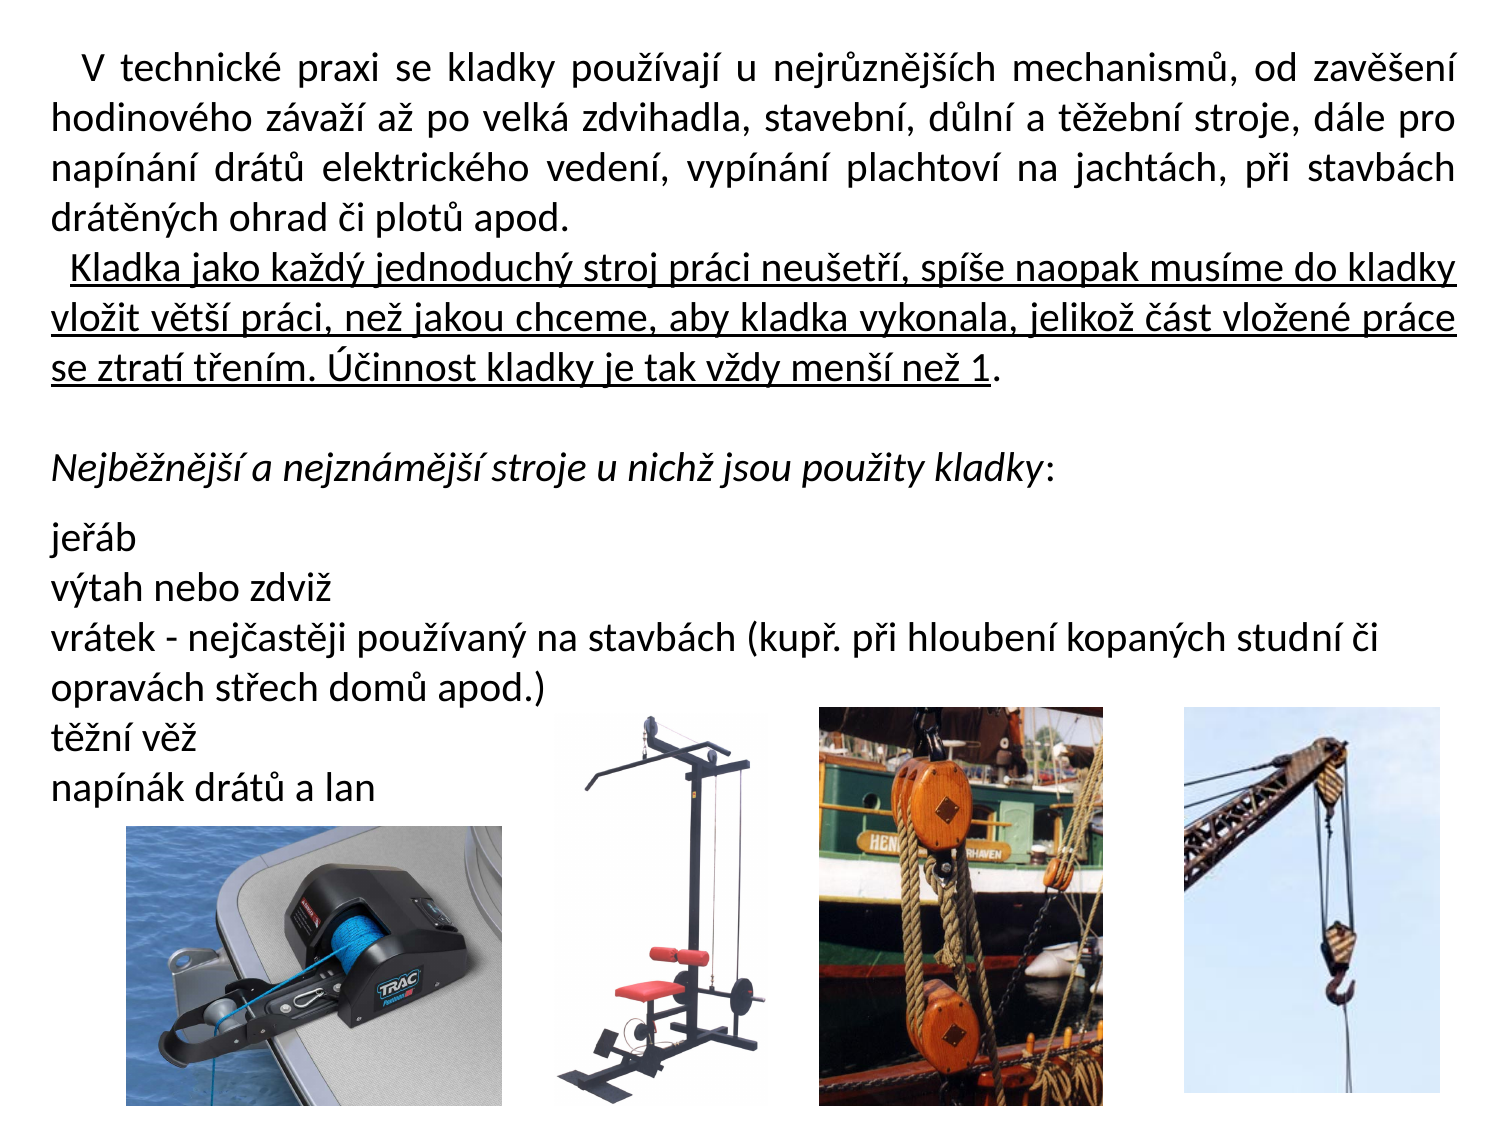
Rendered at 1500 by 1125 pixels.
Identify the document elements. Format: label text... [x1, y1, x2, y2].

picture [1184, 707, 1440, 1093]
picture [554, 713, 768, 1106]
picture [819, 707, 1103, 1106]
picture [126, 826, 502, 1106]
text_box V technické praxi se kladky používají u nejrůznějších mechanismů, od zavěšení hodinového závaží až po velká zdvihadla, stavební, důlní a těžební stroje, dále pro napínání drátů elektrického vedení, vypínání plachtoví na jachtách, při stavbách drátěných ohrad či plotů apod. Kladka jako každý jednoduchý stroj práci neušetří, spíše naopak musíme do kladky vložit větší práci, než jakou chceme, aby kladka vykonala, jelikož část vložené práce se ztratí třením. Účinnost kladky je tak vždy menší než 1. Nejběžnější a nejznámější stroje u nichž jsou použity kladky: jeřáb výtah nebo zdviž vrátek - nejčastěji používaný na stavbách (kupř. při hloubení kopaných studní či opravách střech domů apod.) těžní věž napínák drátů a lan [35, 32, 1472, 818]
